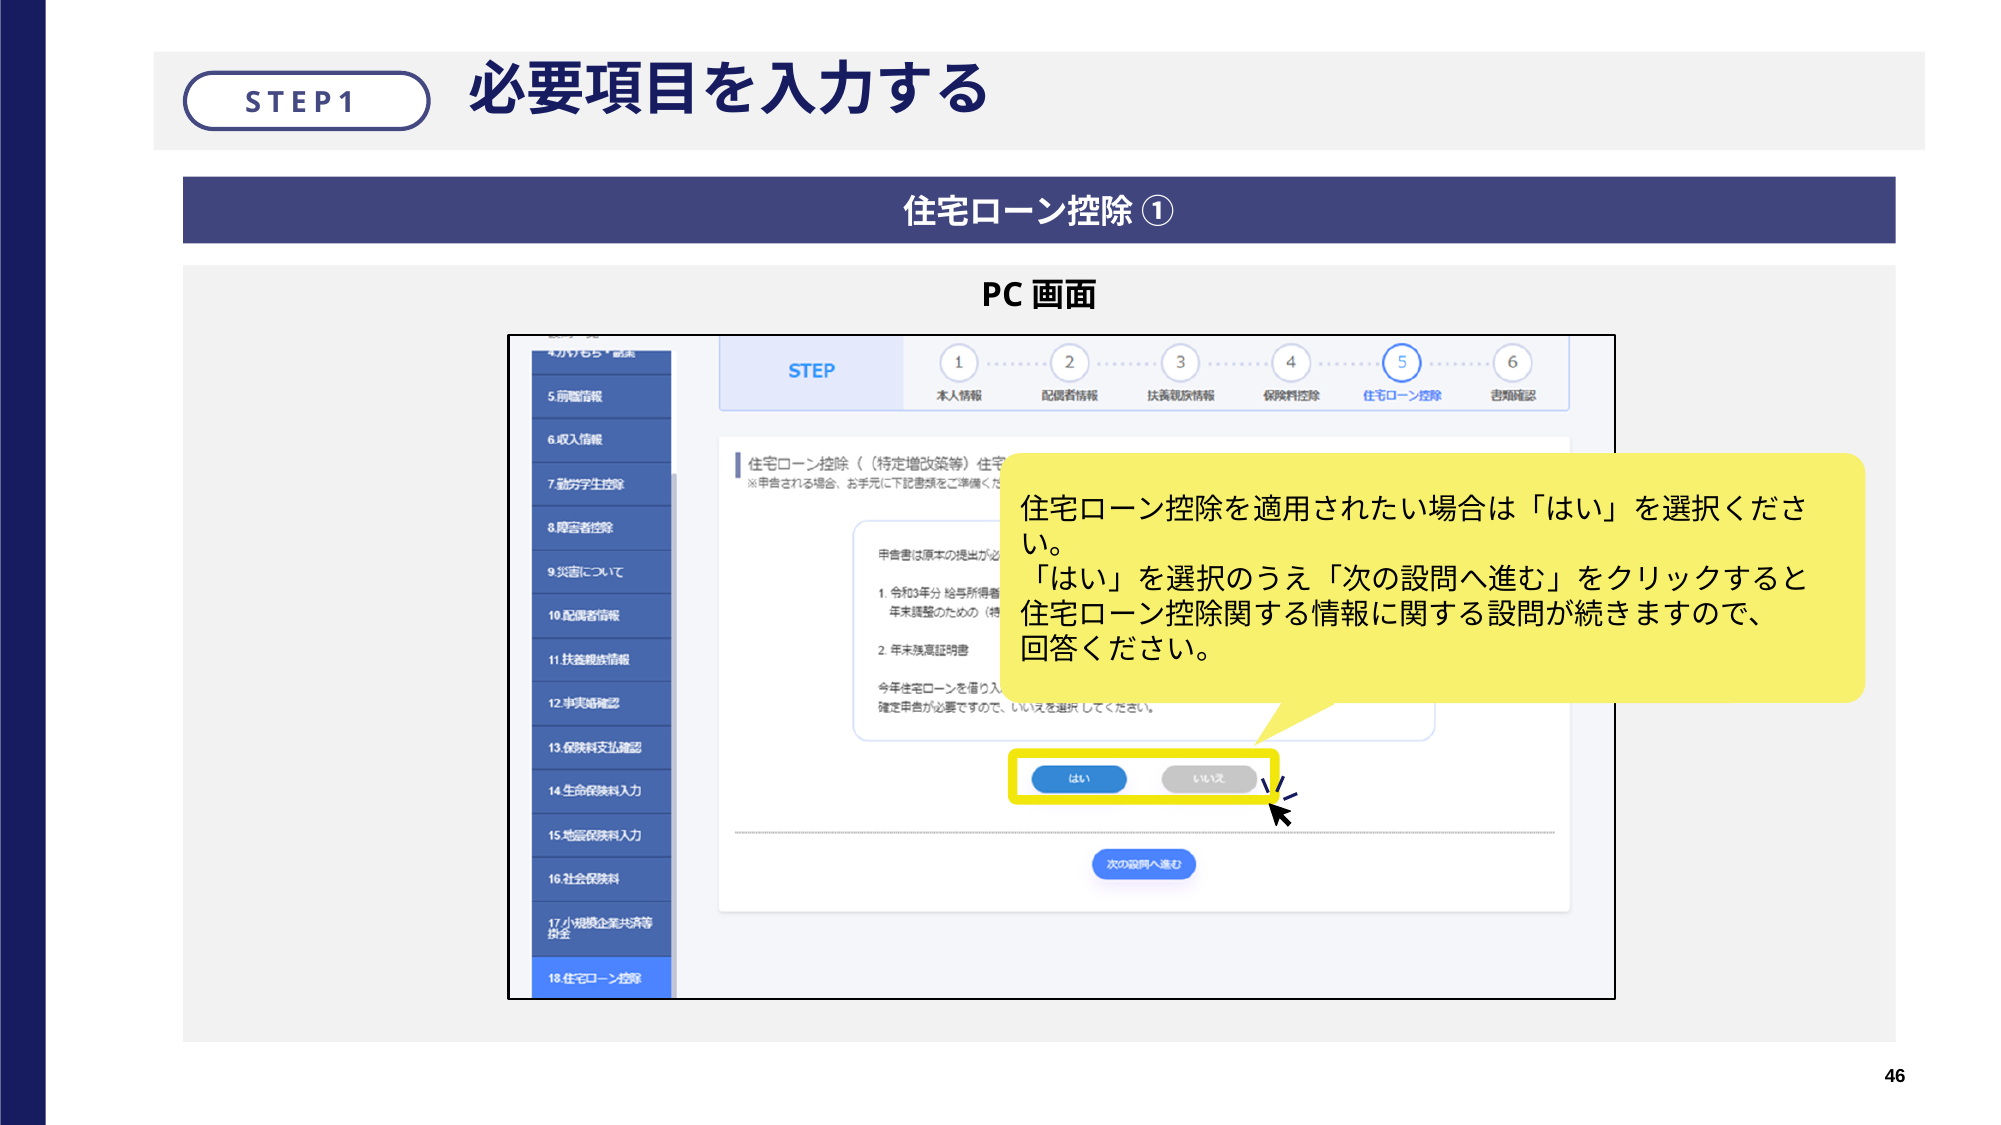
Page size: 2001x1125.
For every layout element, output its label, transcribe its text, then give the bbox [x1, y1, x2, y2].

text_box STEP1 [182, 70, 431, 132]
text_box PC画面 [181, 263, 1898, 1044]
picture [509, 335, 1615, 999]
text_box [999, 452, 1866, 765]
text_box 住宅ローン控除 ① [181, 175, 1898, 245]
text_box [1259, 776, 1295, 827]
list 必要項目を入力する [151, 49, 1927, 152]
